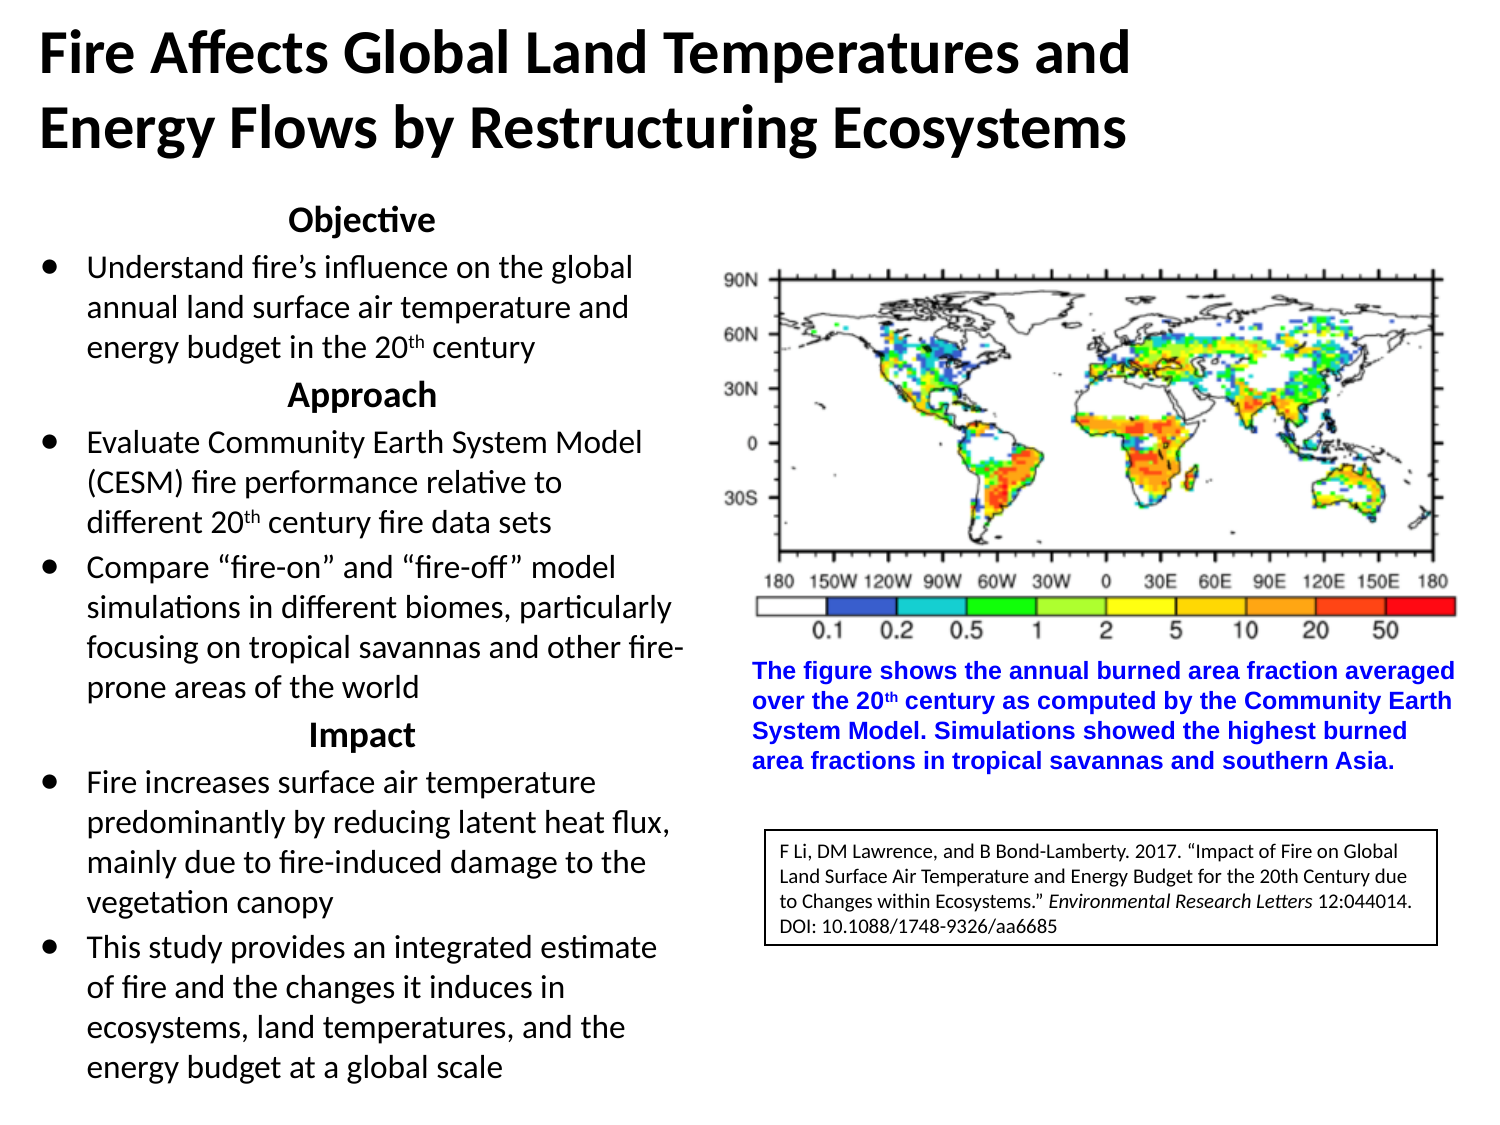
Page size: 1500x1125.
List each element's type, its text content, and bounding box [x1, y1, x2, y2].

text_box Fire Affects Global Land Temperatures and Energy Flows by Restructuring Ecosystems [24, 3, 1438, 169]
text_box [574, 612, 1475, 1000]
text_box Objective Understand fire’s influence on the global annual land surface air temperature and energy budget in the 20th century Approach Evaluate Community Earth System Model (CESM) fire performance relative to different 20th century fire data sets Compare “fire-on” and “fire-off” model simulations in different biomes, particularly focusing on tropical savannas and other fire-prone areas of the world Impact Fire increases surface air temperature predominantly by reducing latent heat flux, mainly due to fire-induced damage to the vegetation canopy This study provides an integrated estimate of fire and the changes it induces in ecosystems, land temperatures, and the energy budget at a global scale [24, 187, 700, 1084]
picture [716, 260, 1476, 654]
